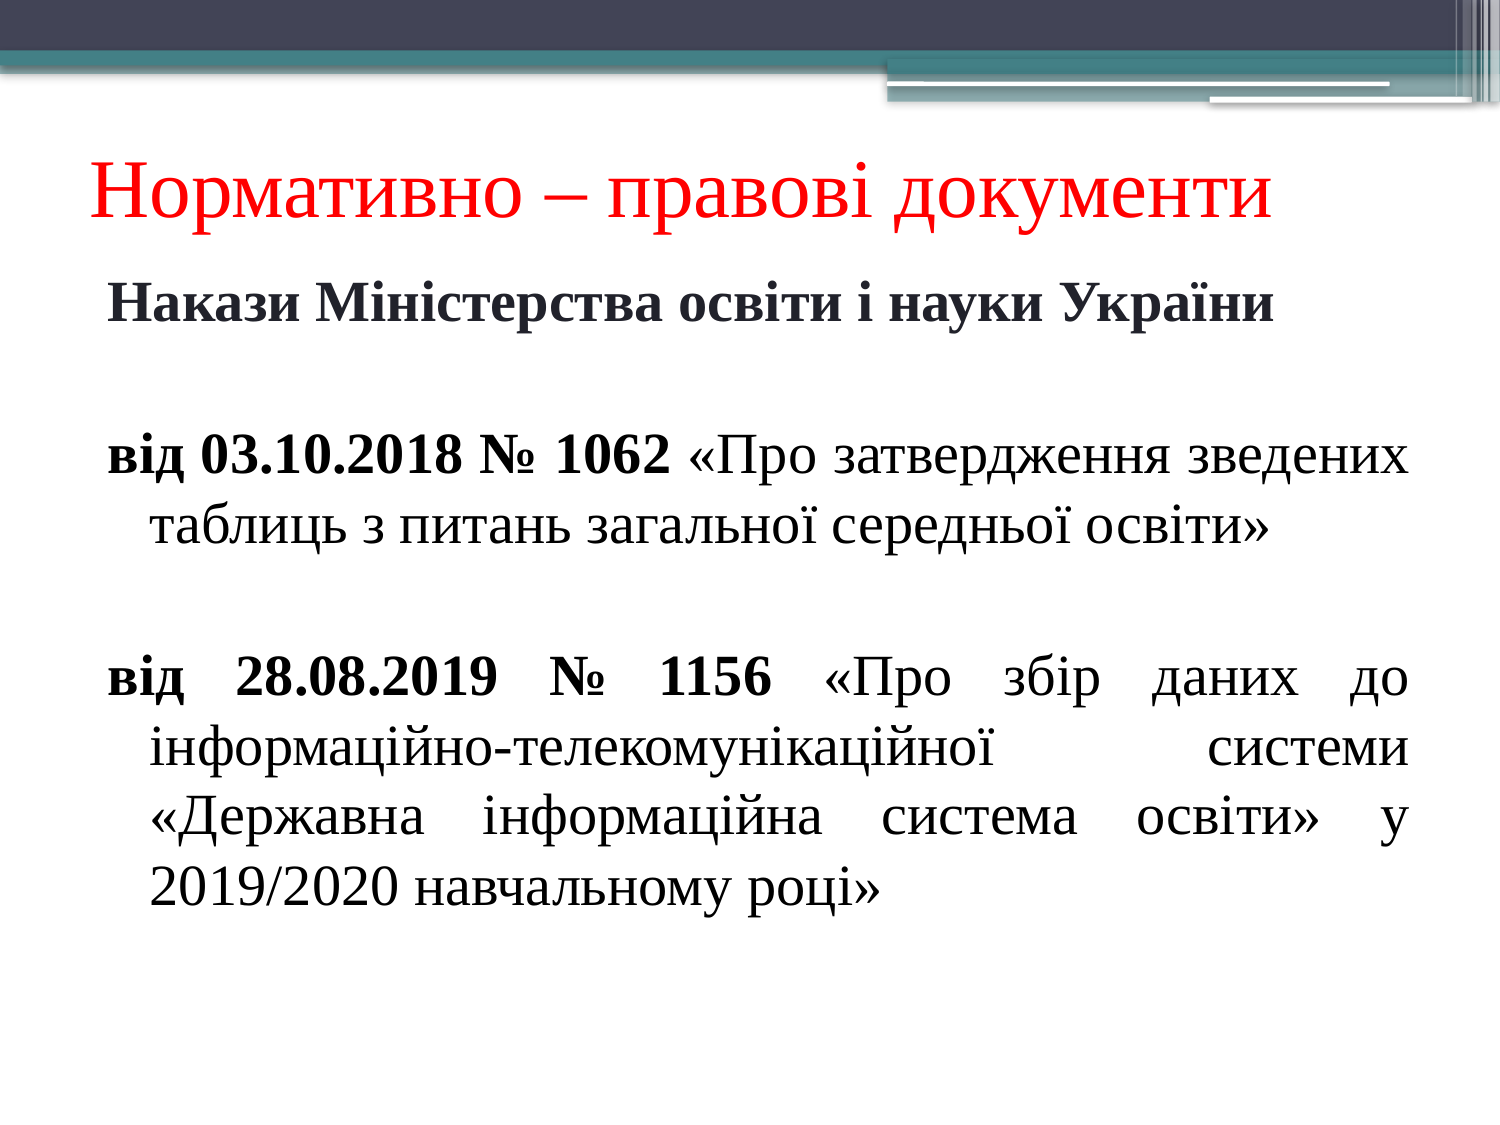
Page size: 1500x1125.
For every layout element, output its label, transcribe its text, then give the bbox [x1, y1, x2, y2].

list Накази Міністерства освіти і науки України від 03.10.2018 № 1062 «Про затвердження зведених таблиць з питань загальної середньої освіти» від 28.08.2019 № 1156 «Про збір даних до інформаційно-телекомунікаційної системи «Державна інформаційна система освіти» у 2019/2020 навчальному році» [75, 255, 1425, 1079]
title Нормативно – правові документи [75, 113, 1425, 255]
